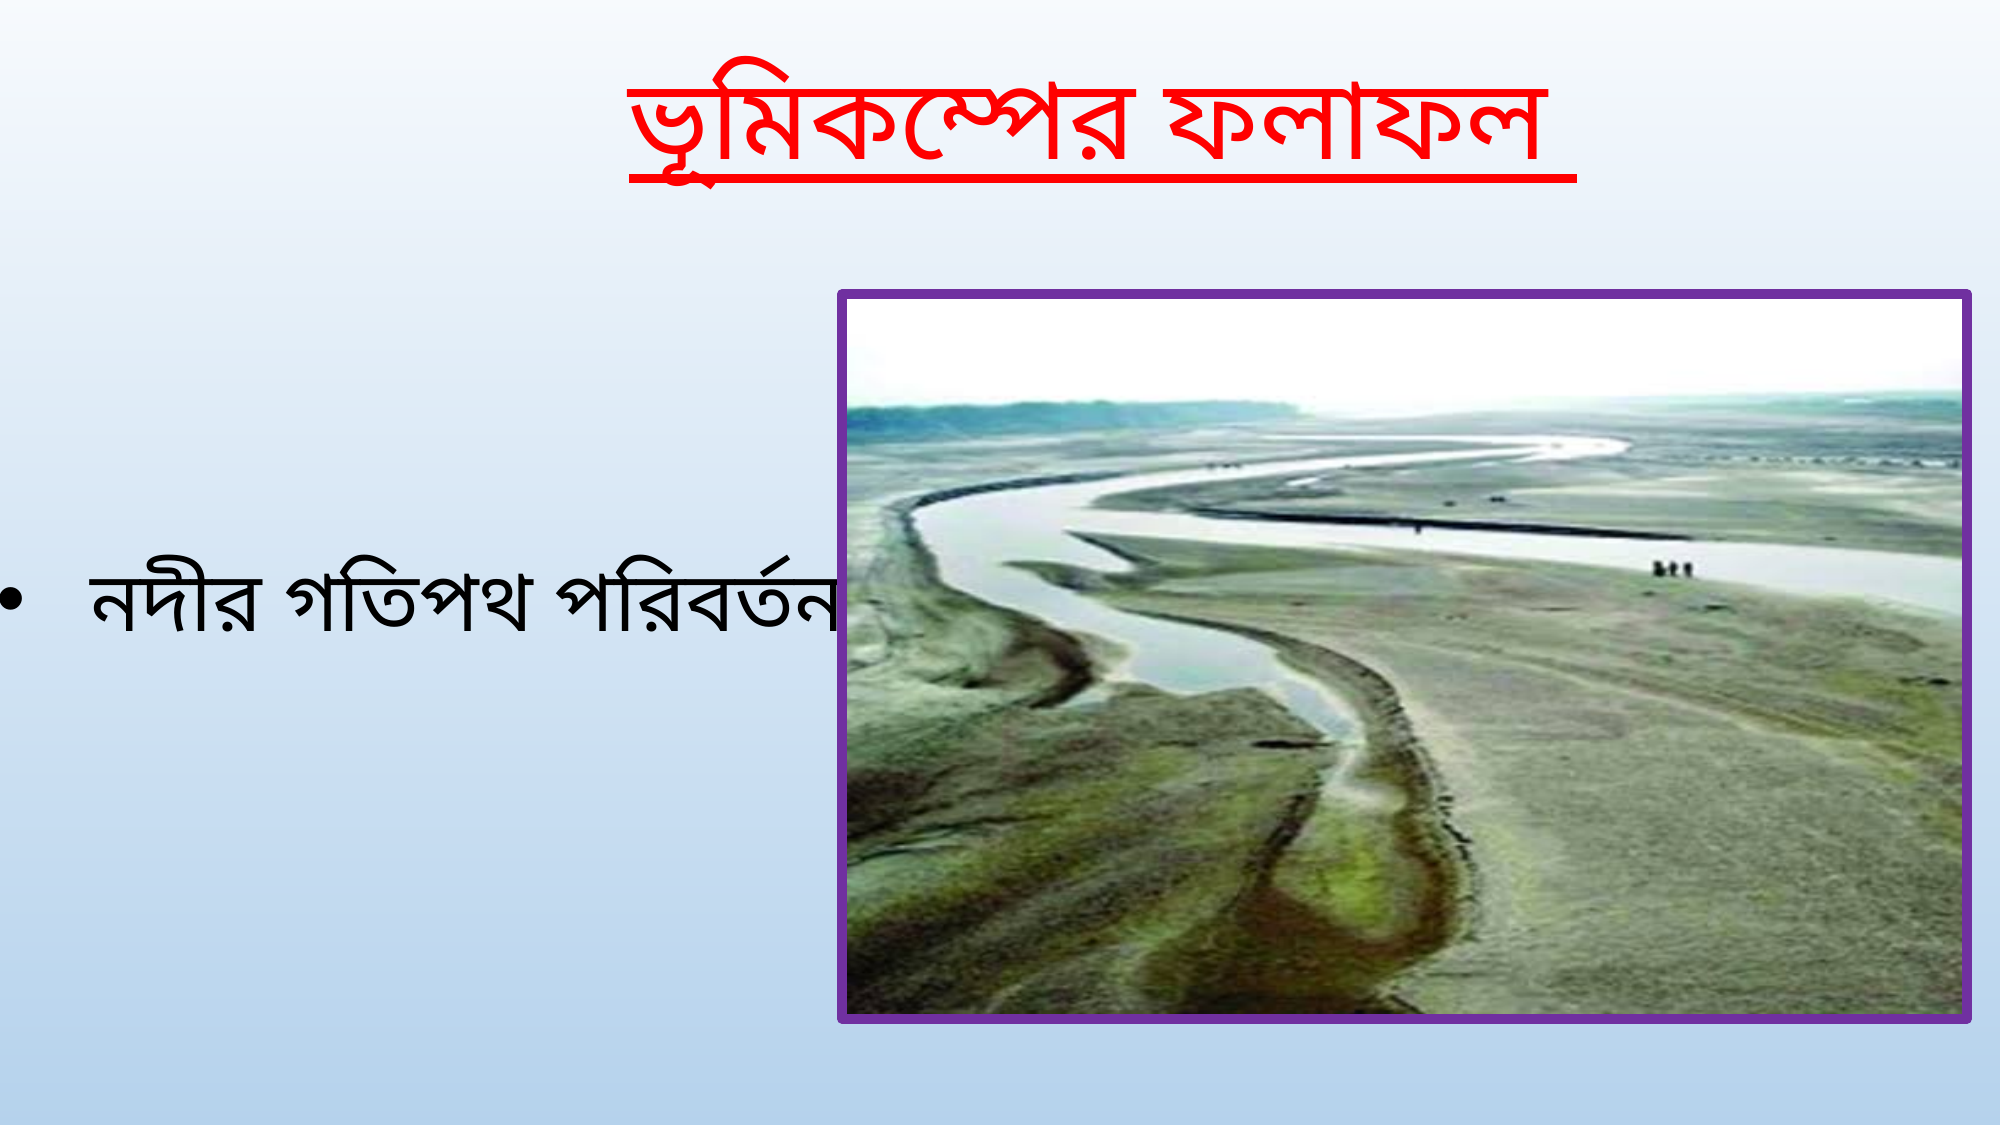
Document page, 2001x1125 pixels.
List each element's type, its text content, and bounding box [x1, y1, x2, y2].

text_box নদীর গতিপথ পরিবর্তন [0, 540, 837, 655]
picture [846, 298, 1963, 1015]
text_box ভূমিকম্পের ফলাফল [614, 39, 1615, 190]
